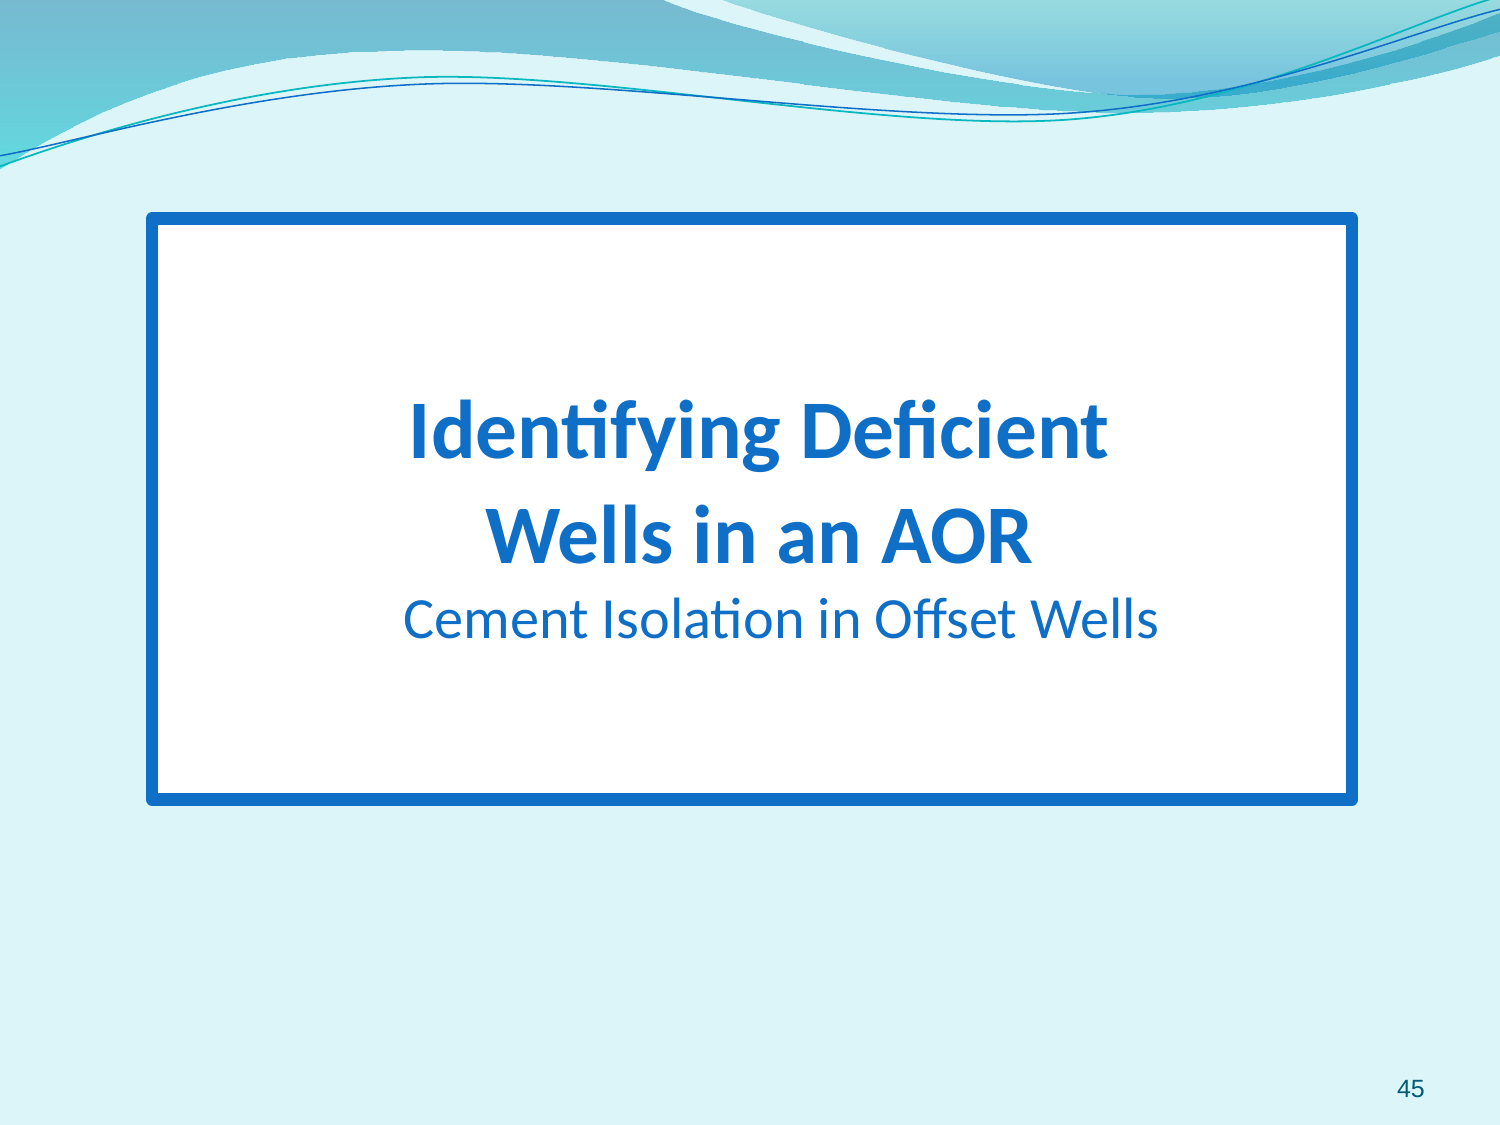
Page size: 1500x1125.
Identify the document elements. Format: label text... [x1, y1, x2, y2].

text_box Identifying Deficient Wells in an AOR Cement Isolation in Offset Wells [152, 218, 1352, 800]
slide_number 45 [1299, 1042, 1425, 1103]
